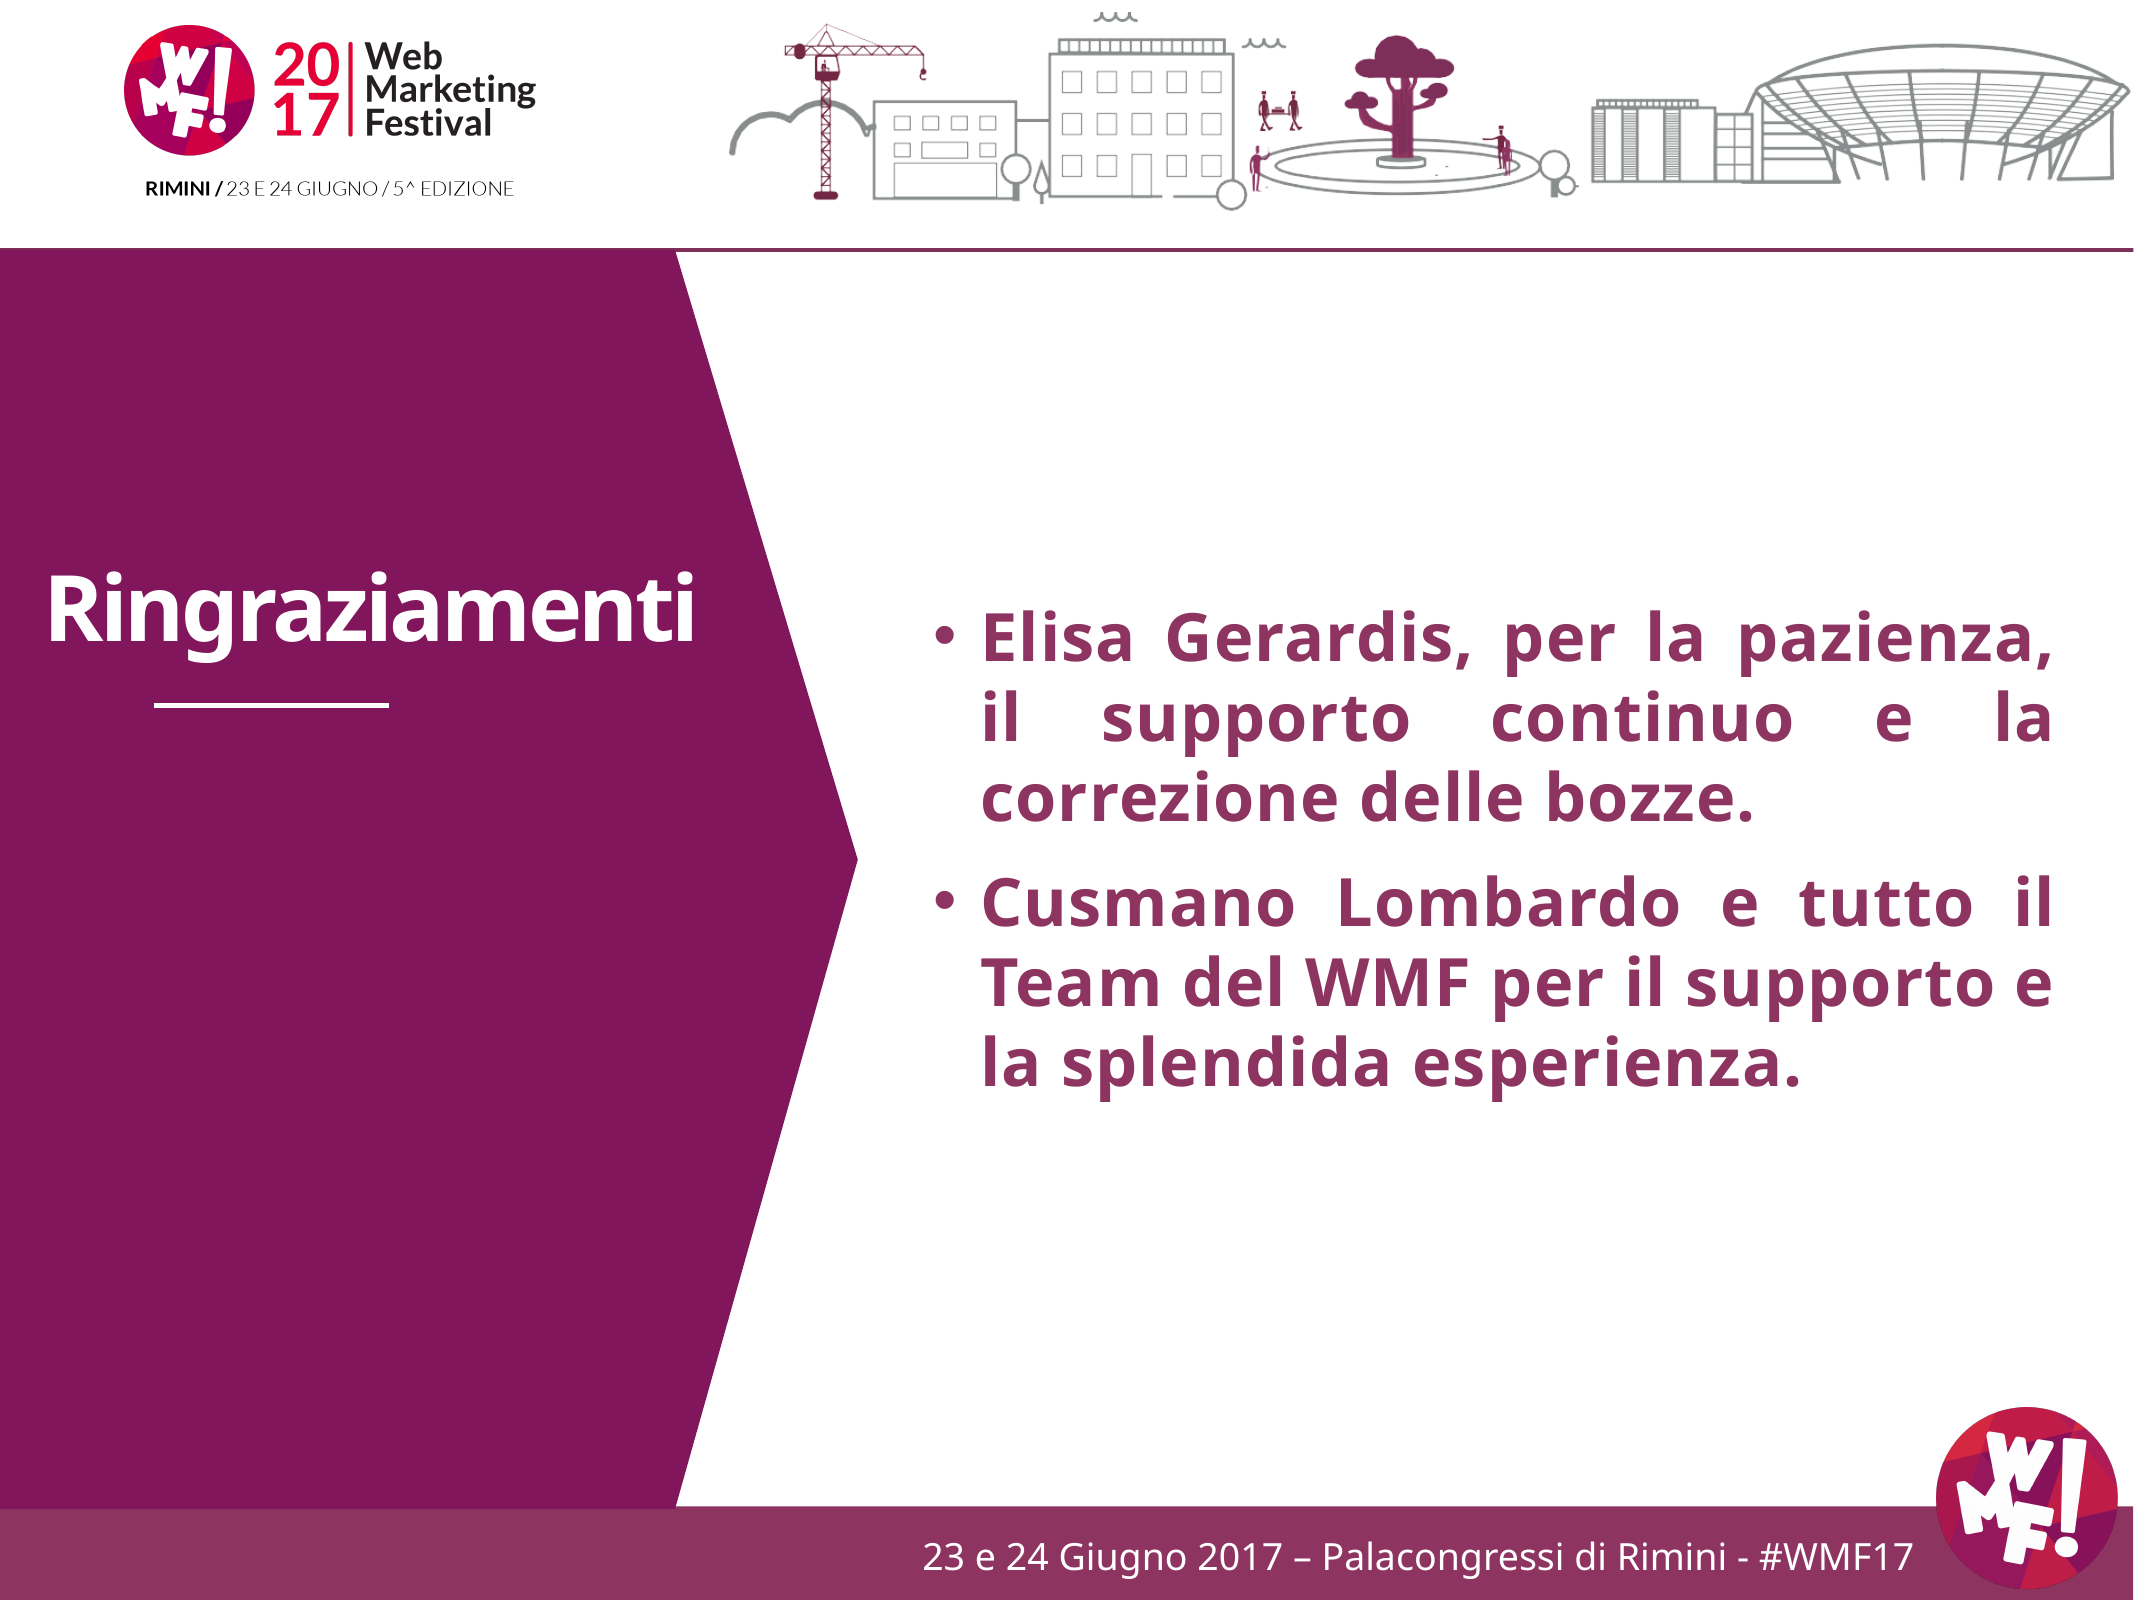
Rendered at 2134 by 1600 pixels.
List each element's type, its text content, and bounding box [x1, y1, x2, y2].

picture [16, 0, 643, 235]
text_box Elisa Gerardis, per la pazienza, il supporto continuo e la correzione delle bozze. Cusmano Lombardo e tutto il Team del WMF per il supporto e la splendida esperienza. [916, 587, 2092, 1107]
text_box Ringraziamenti [41, 549, 852, 660]
picture [1925, 1399, 2134, 1600]
picture [729, 12, 2131, 211]
text_box [0, 249, 858, 1510]
